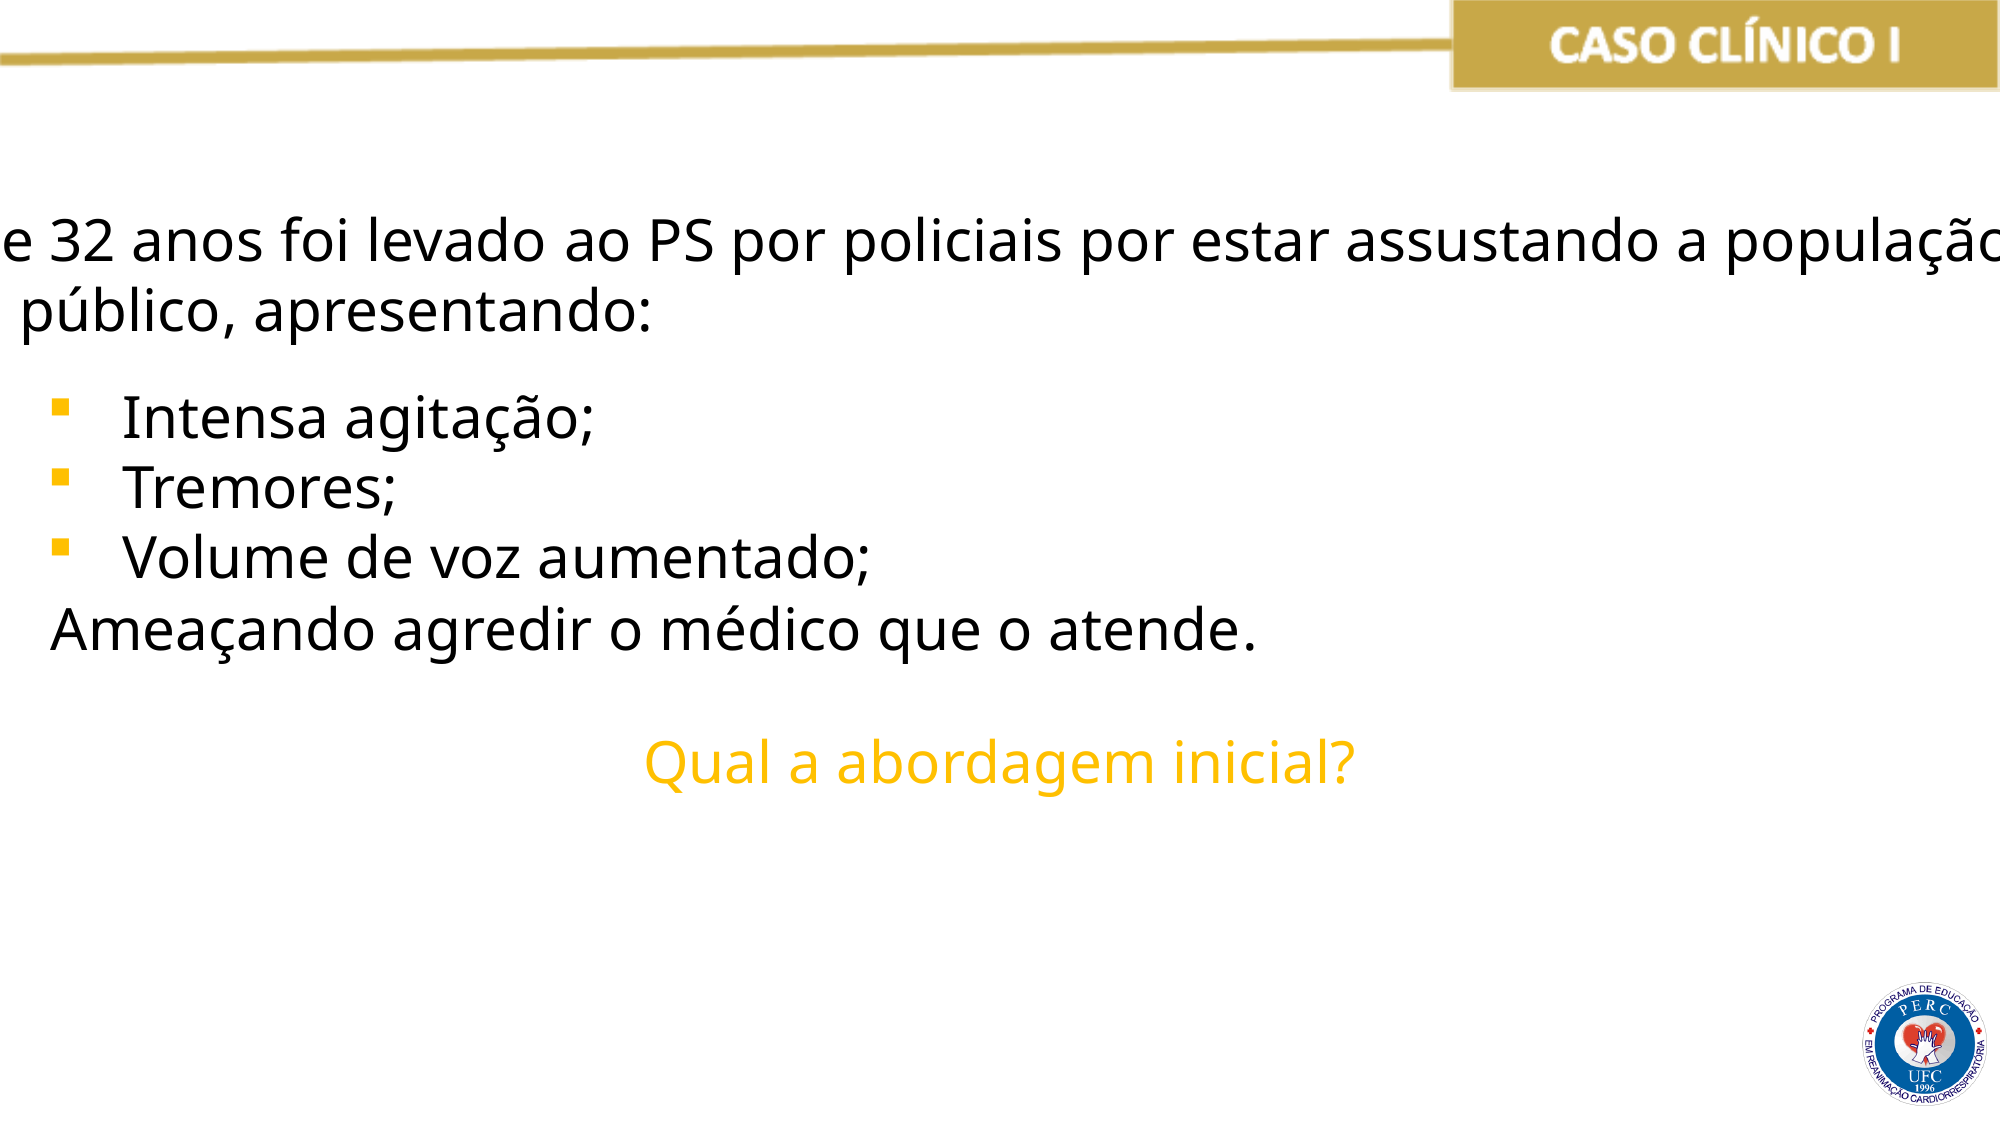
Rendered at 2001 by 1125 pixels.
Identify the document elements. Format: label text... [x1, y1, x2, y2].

text_box Ameaçando agredir o médico que o atende. [0, 592, 1259, 663]
picture [1862, 982, 1987, 1106]
picture [0, 0, 2000, 92]
text_box Qual a abordagem inicial? [628, 718, 1372, 803]
text_box Intensa agitação; Tremores; Volume de voz aumentado; [47, 380, 873, 591]
text_box Homem de 32 anos foi levado ao PS por policiais por estar assustando a população em um transporte público, apresentando: [0, 203, 2000, 344]
